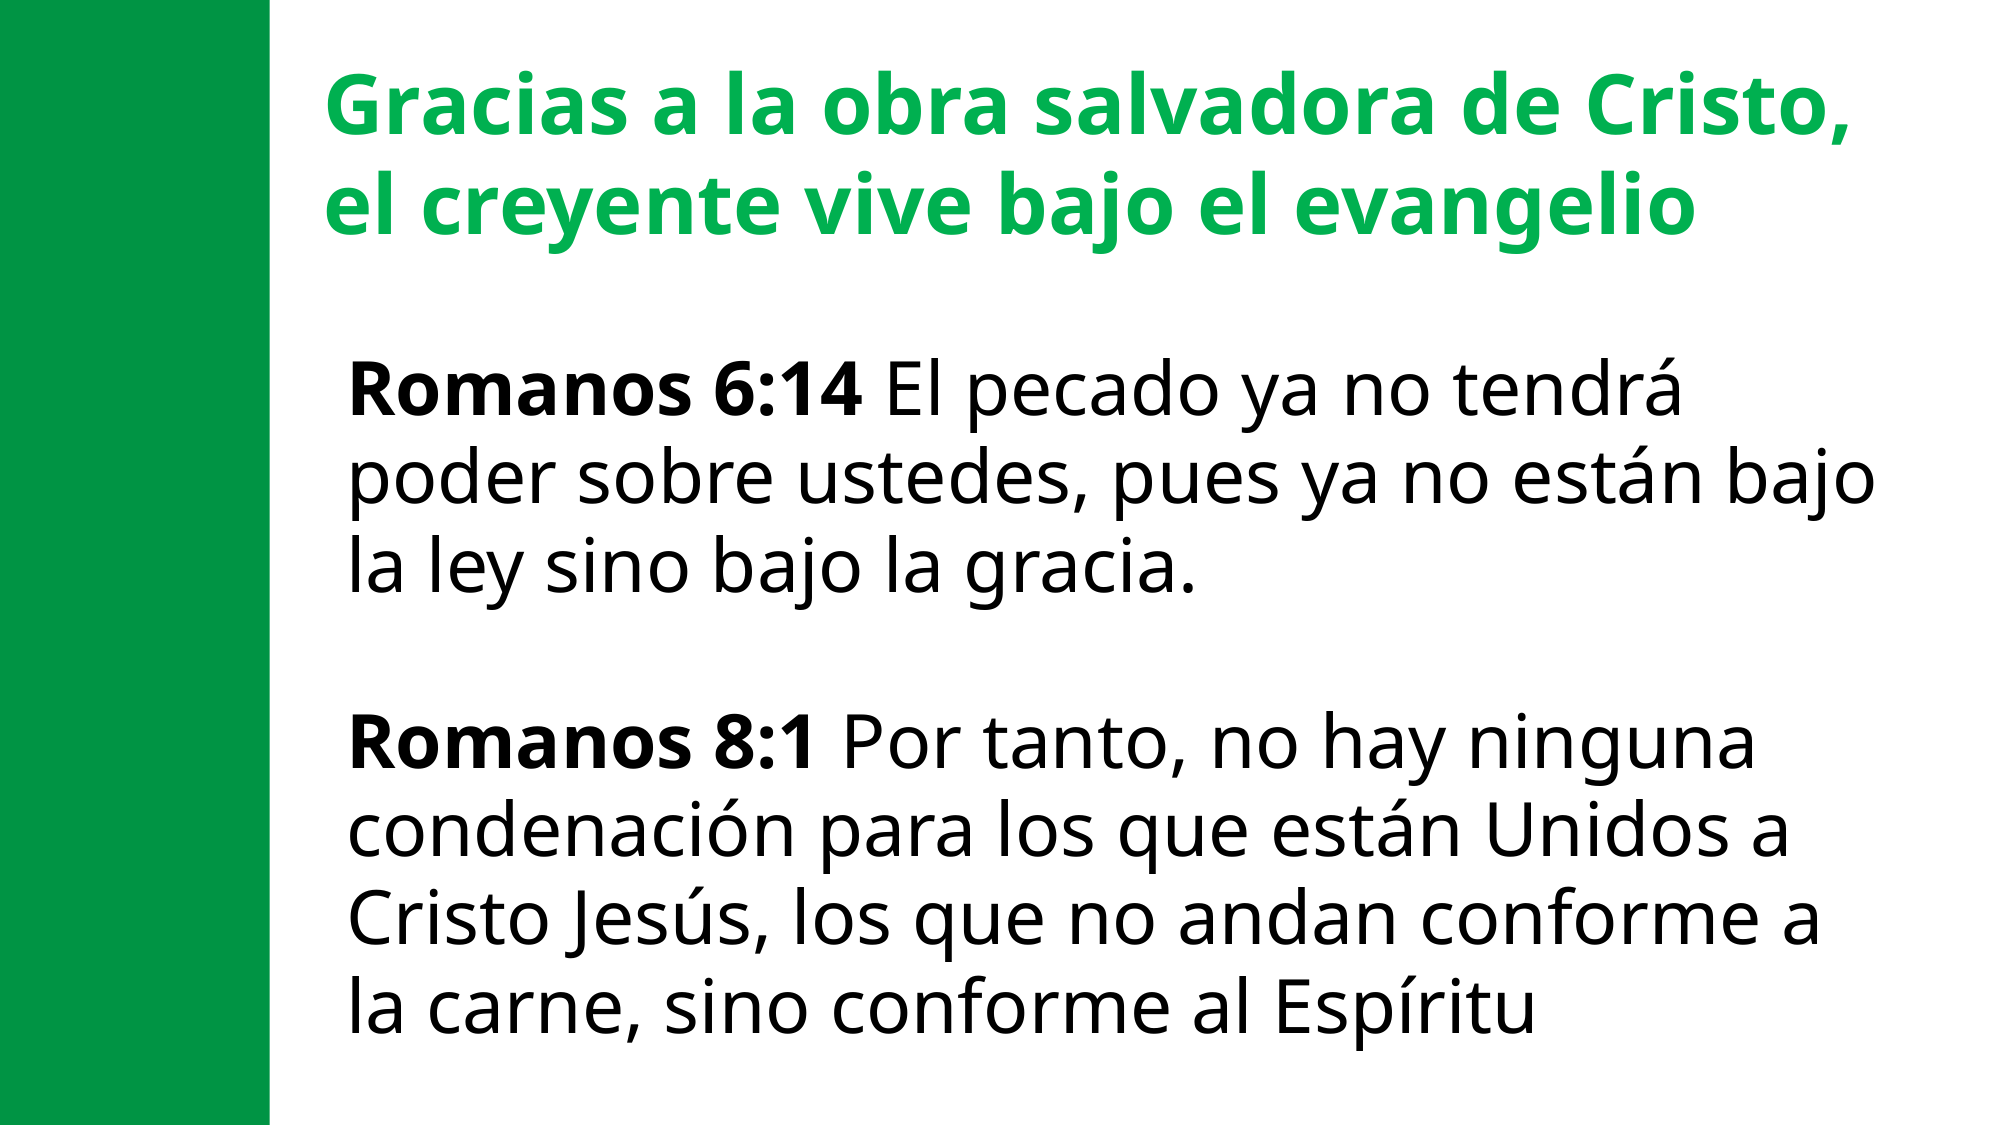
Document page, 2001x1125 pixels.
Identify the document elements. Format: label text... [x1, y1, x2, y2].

text_box [0, 0, 270, 1125]
text_box Gracias a la obra salvadora de Cristo, el creyente vive bajo el evangelio [308, 43, 1895, 259]
text_box Romanos 6:14 El pecado ya no tendrá poder sobre ustedes, pues ya no están bajo la ley sino bajo la gracia. Romanos 8:1 Por tanto, no hay ninguna condenación para los que están Unidos a Cristo Jesús, los que no andan conforme a la carne, sino conforme al Espíritu [346, 345, 1895, 662]
